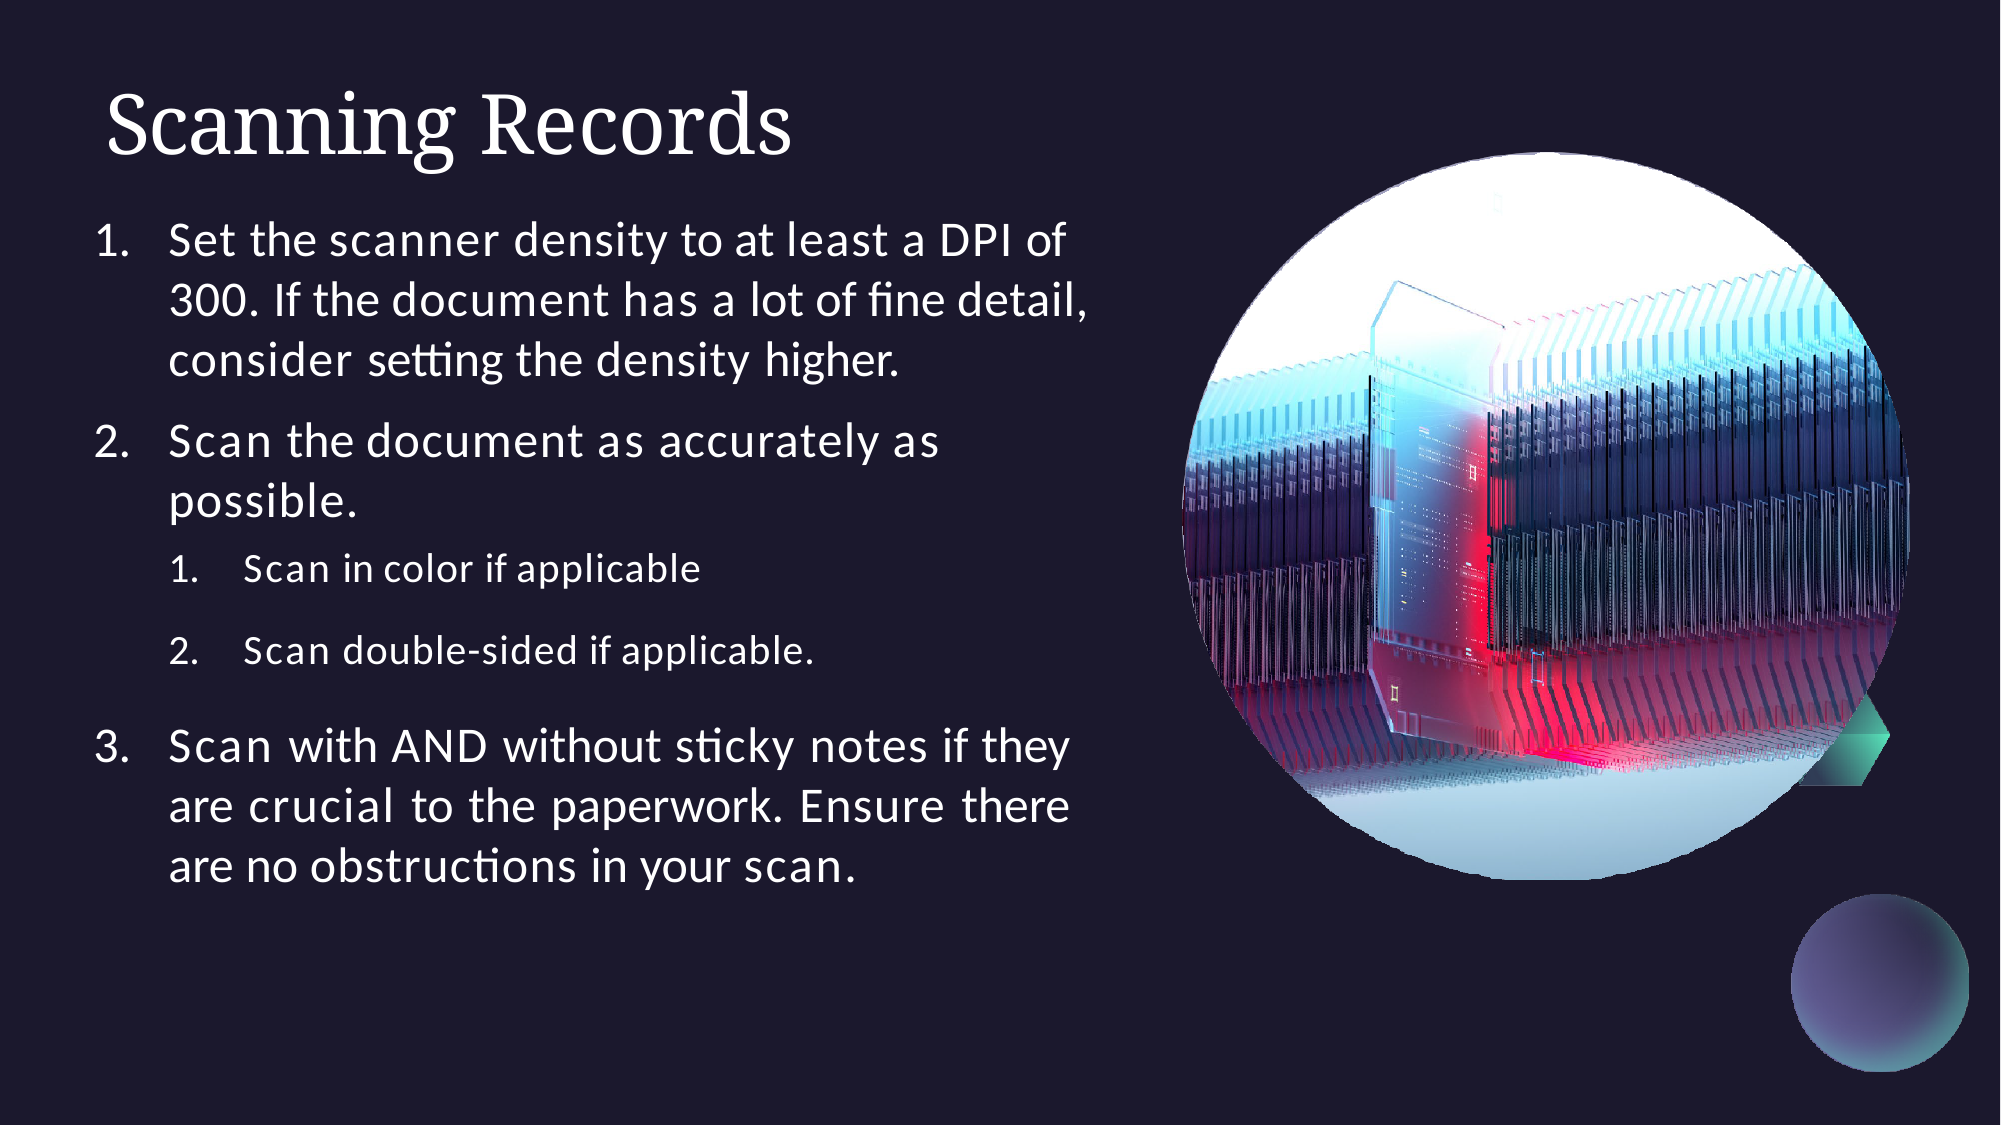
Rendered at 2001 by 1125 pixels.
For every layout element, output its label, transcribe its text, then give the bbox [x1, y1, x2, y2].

text_box Set the scanner density to at least a DPI of 300. If the document has a lot of fine detail, consider setting the density higher. Scan the document as accurately as possible. Scan in color if applicable Scan double-sided if applicable. Scan with AND without sticky notes if they are crucial to the paperwork. Ensure there are no obstructions in your scan. [91, 204, 1099, 893]
picture [1790, 894, 1969, 1073]
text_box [1182, 152, 1910, 881]
title Scanning Records [88, 69, 1912, 259]
